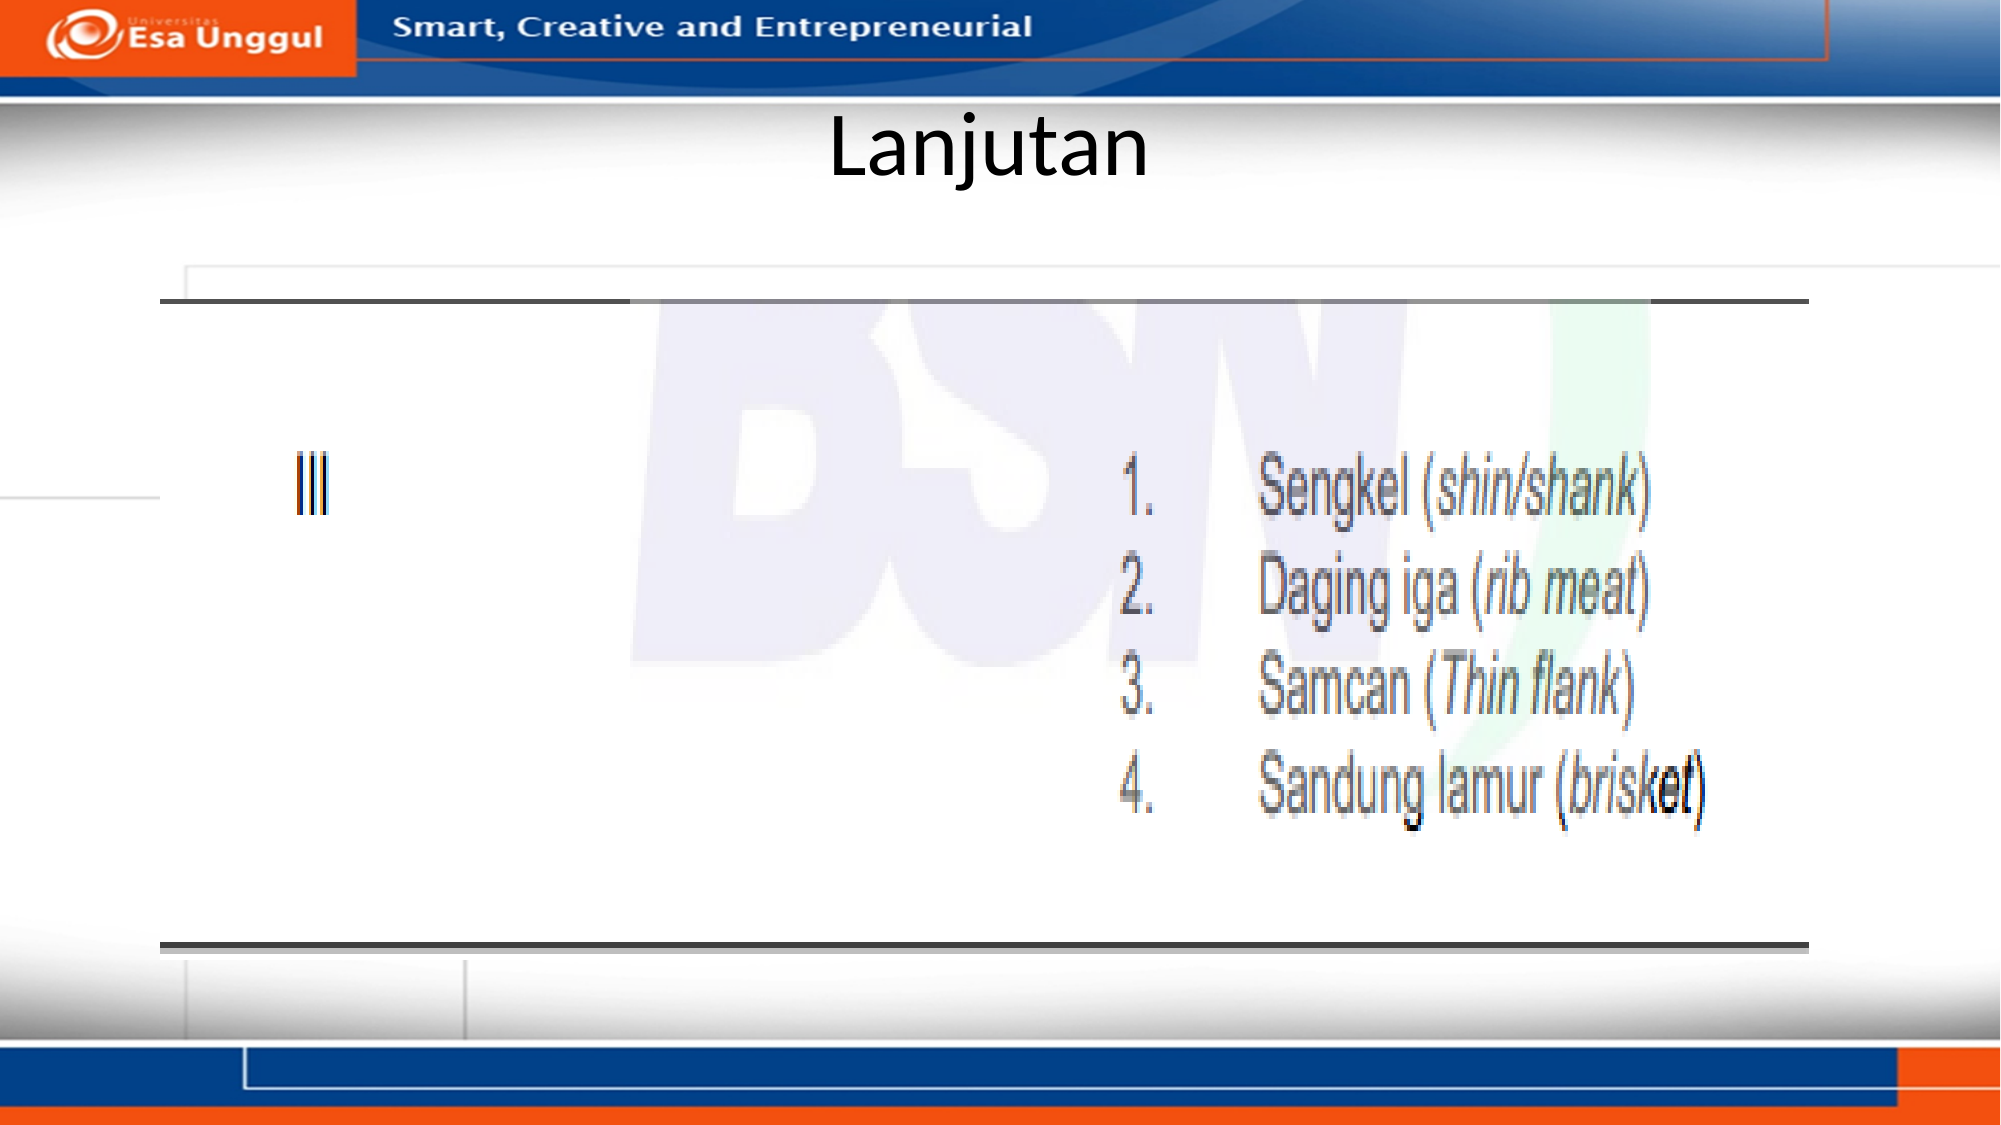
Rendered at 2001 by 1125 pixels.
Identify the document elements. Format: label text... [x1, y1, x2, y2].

picture [0, 0, 2001, 1125]
title Lanjutan [99, 45, 1900, 233]
